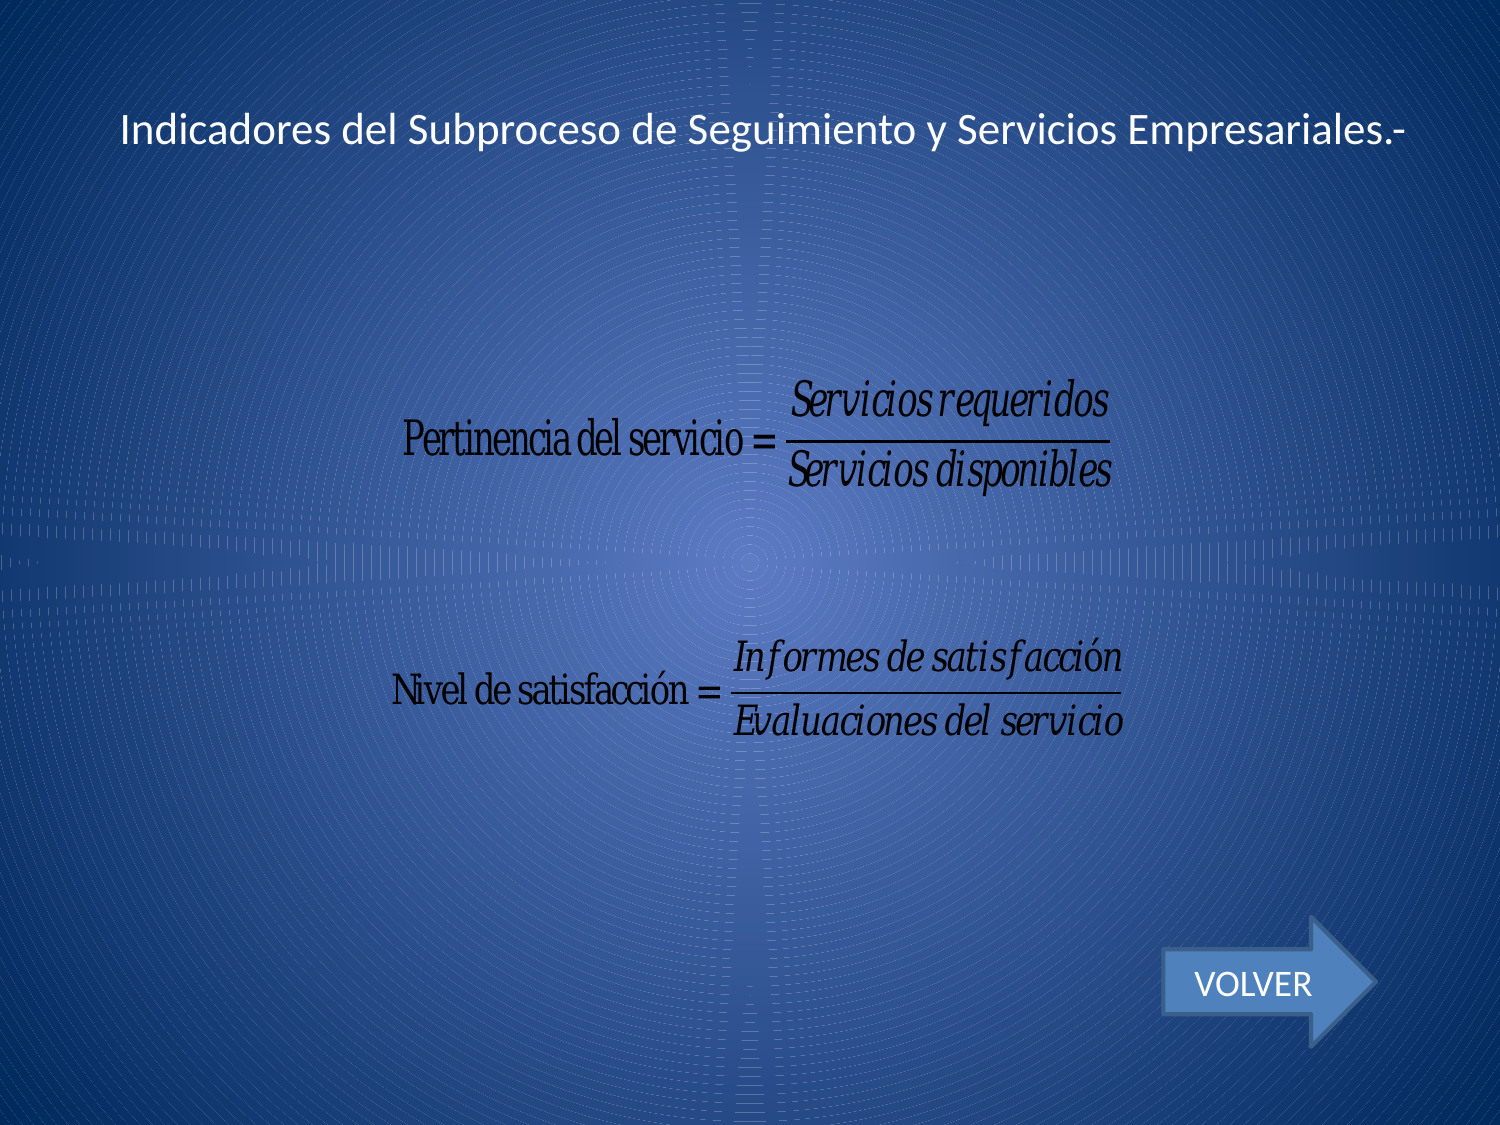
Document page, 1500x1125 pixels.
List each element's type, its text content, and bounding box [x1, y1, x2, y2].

picture [135, 302, 1377, 823]
text_box VOLVER [1161, 914, 1379, 1049]
title Indicadores del Subproceso de Seguimiento y Servicios Empresariales.- [88, 67, 1439, 185]
